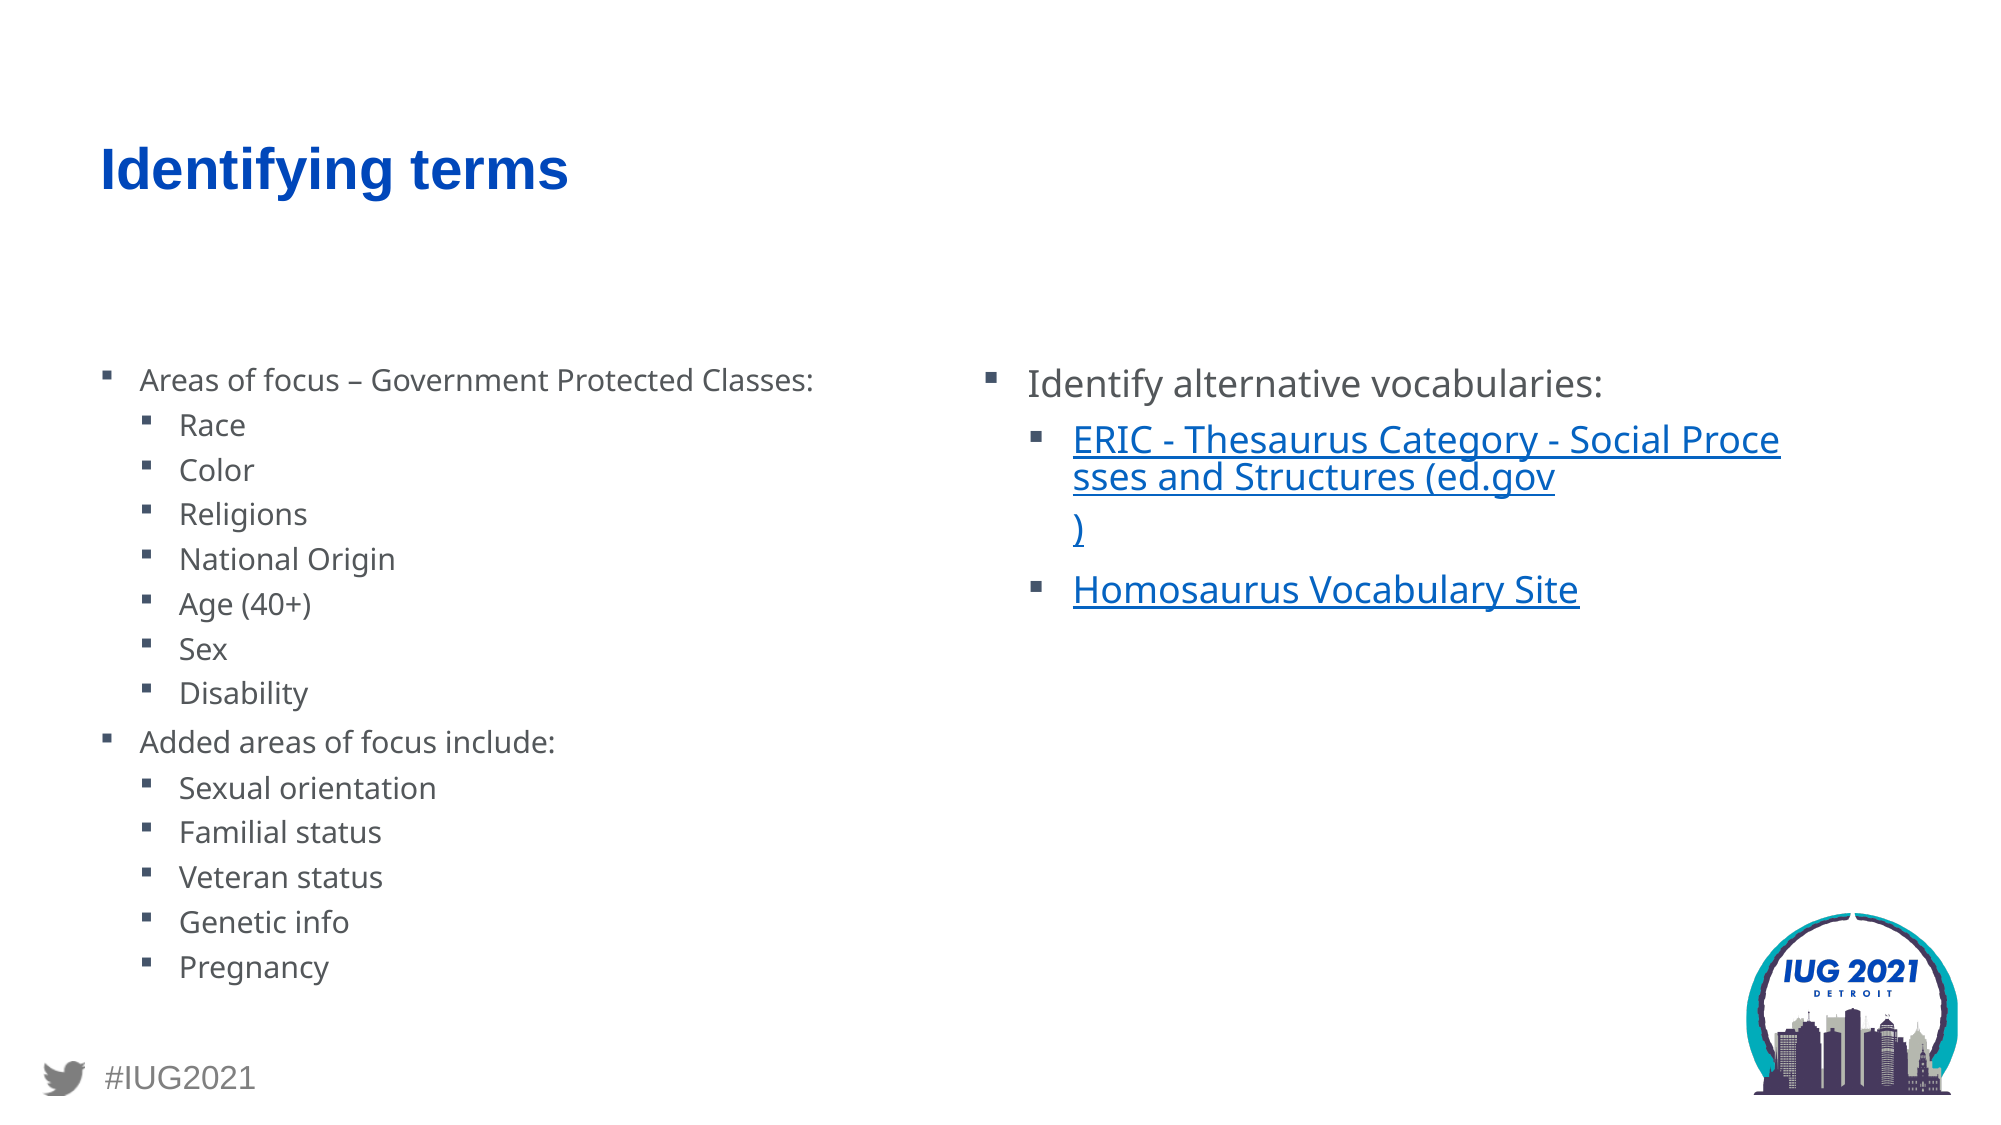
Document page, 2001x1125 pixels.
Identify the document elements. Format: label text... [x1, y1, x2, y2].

list Areas of focus – Government Protected Classes: Race Color Religions National Origin Age (40+) Sex Disability Added areas of focus include: Sexual orientation Familial status Veteran status Genetic info Pregnancy [85, 357, 928, 994]
title Identifying terms [85, 117, 1811, 215]
list Identify alternative vocabularies: ERIC - Thesaurus Category - Social Processes and Structures (ed.gov) Homosaurus Vocabulary Site [967, 357, 1811, 994]
